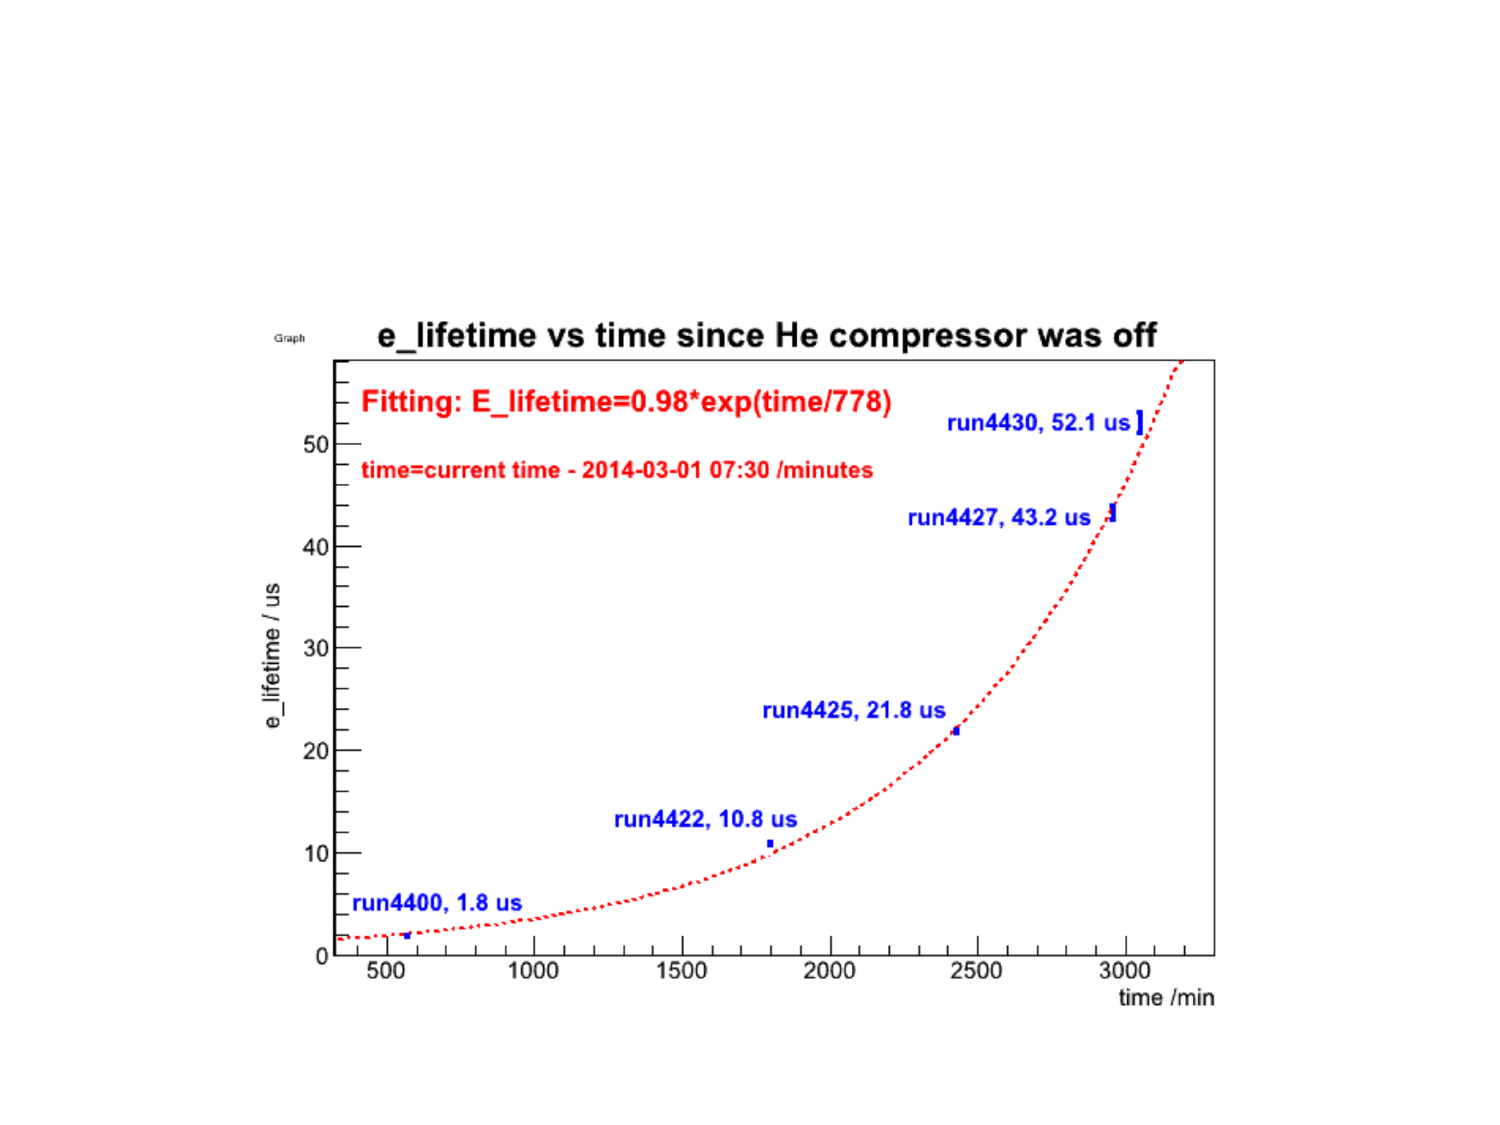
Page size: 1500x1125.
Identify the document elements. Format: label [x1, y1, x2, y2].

list [255, 299, 1245, 1014]
